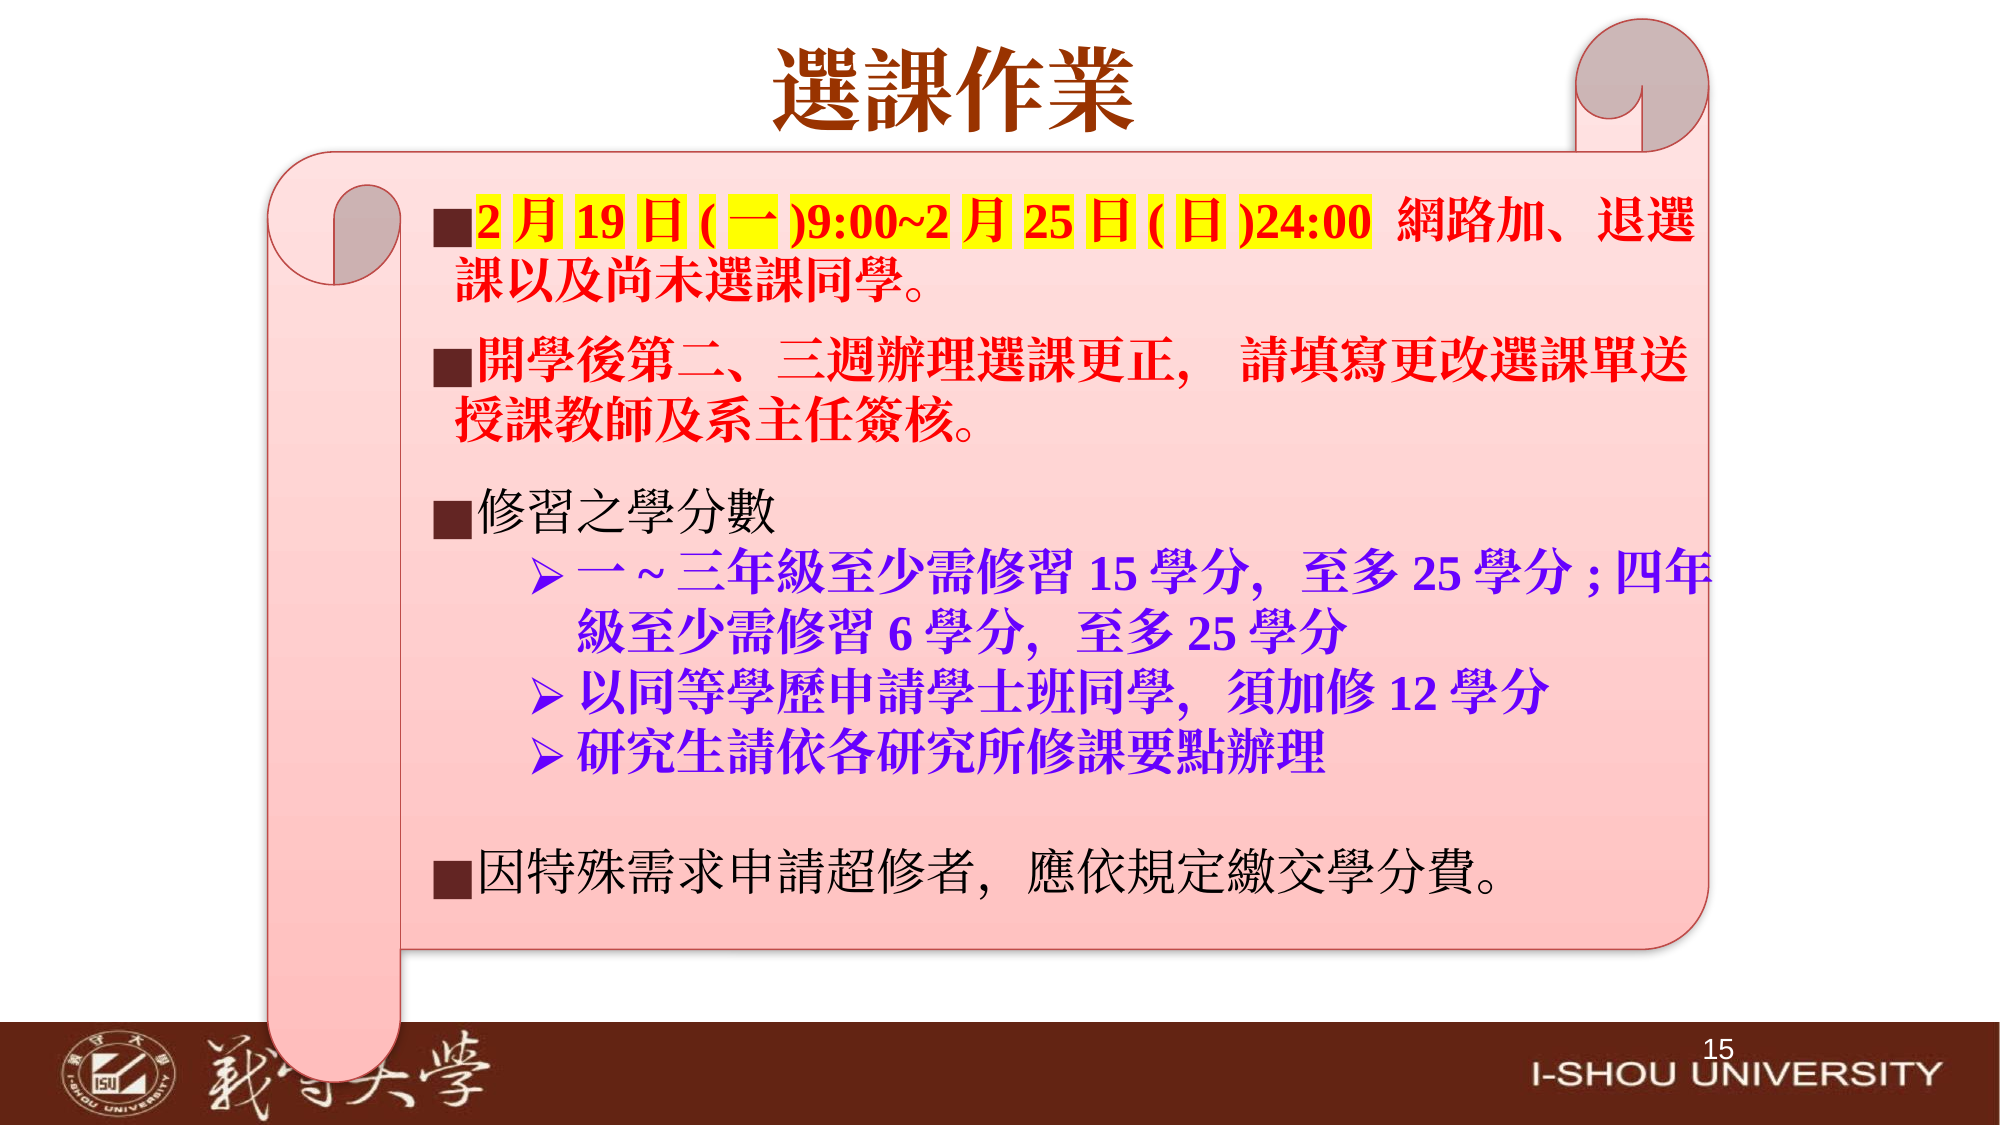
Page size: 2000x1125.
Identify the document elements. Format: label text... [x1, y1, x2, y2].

text_box ‹#› [1399, 1023, 1750, 1102]
title 選課作業 [385, 0, 1524, 160]
text_box [267, 151, 1705, 1083]
list 2月19日(一)9:00~2月25日(日)24:00 網路加、退選課以及尚未選課同學。 開學後第二、三週辦理選課更正， 請填寫更改選課單送授課教師及系主任簽核。 修習之學分數 一~三年級至少需修習15學分，至多25學分;四年級至少需修習6學分，至多25學分 以同等學歷申請學士班同學，須加修12學分 研究生請依各研究所修課要點辦理 因特殊需求申請超修者，應依規定繳交學分費。 [385, 160, 1733, 905]
picture [0, 1022, 2000, 1125]
text_box [1524, 19, 1709, 160]
